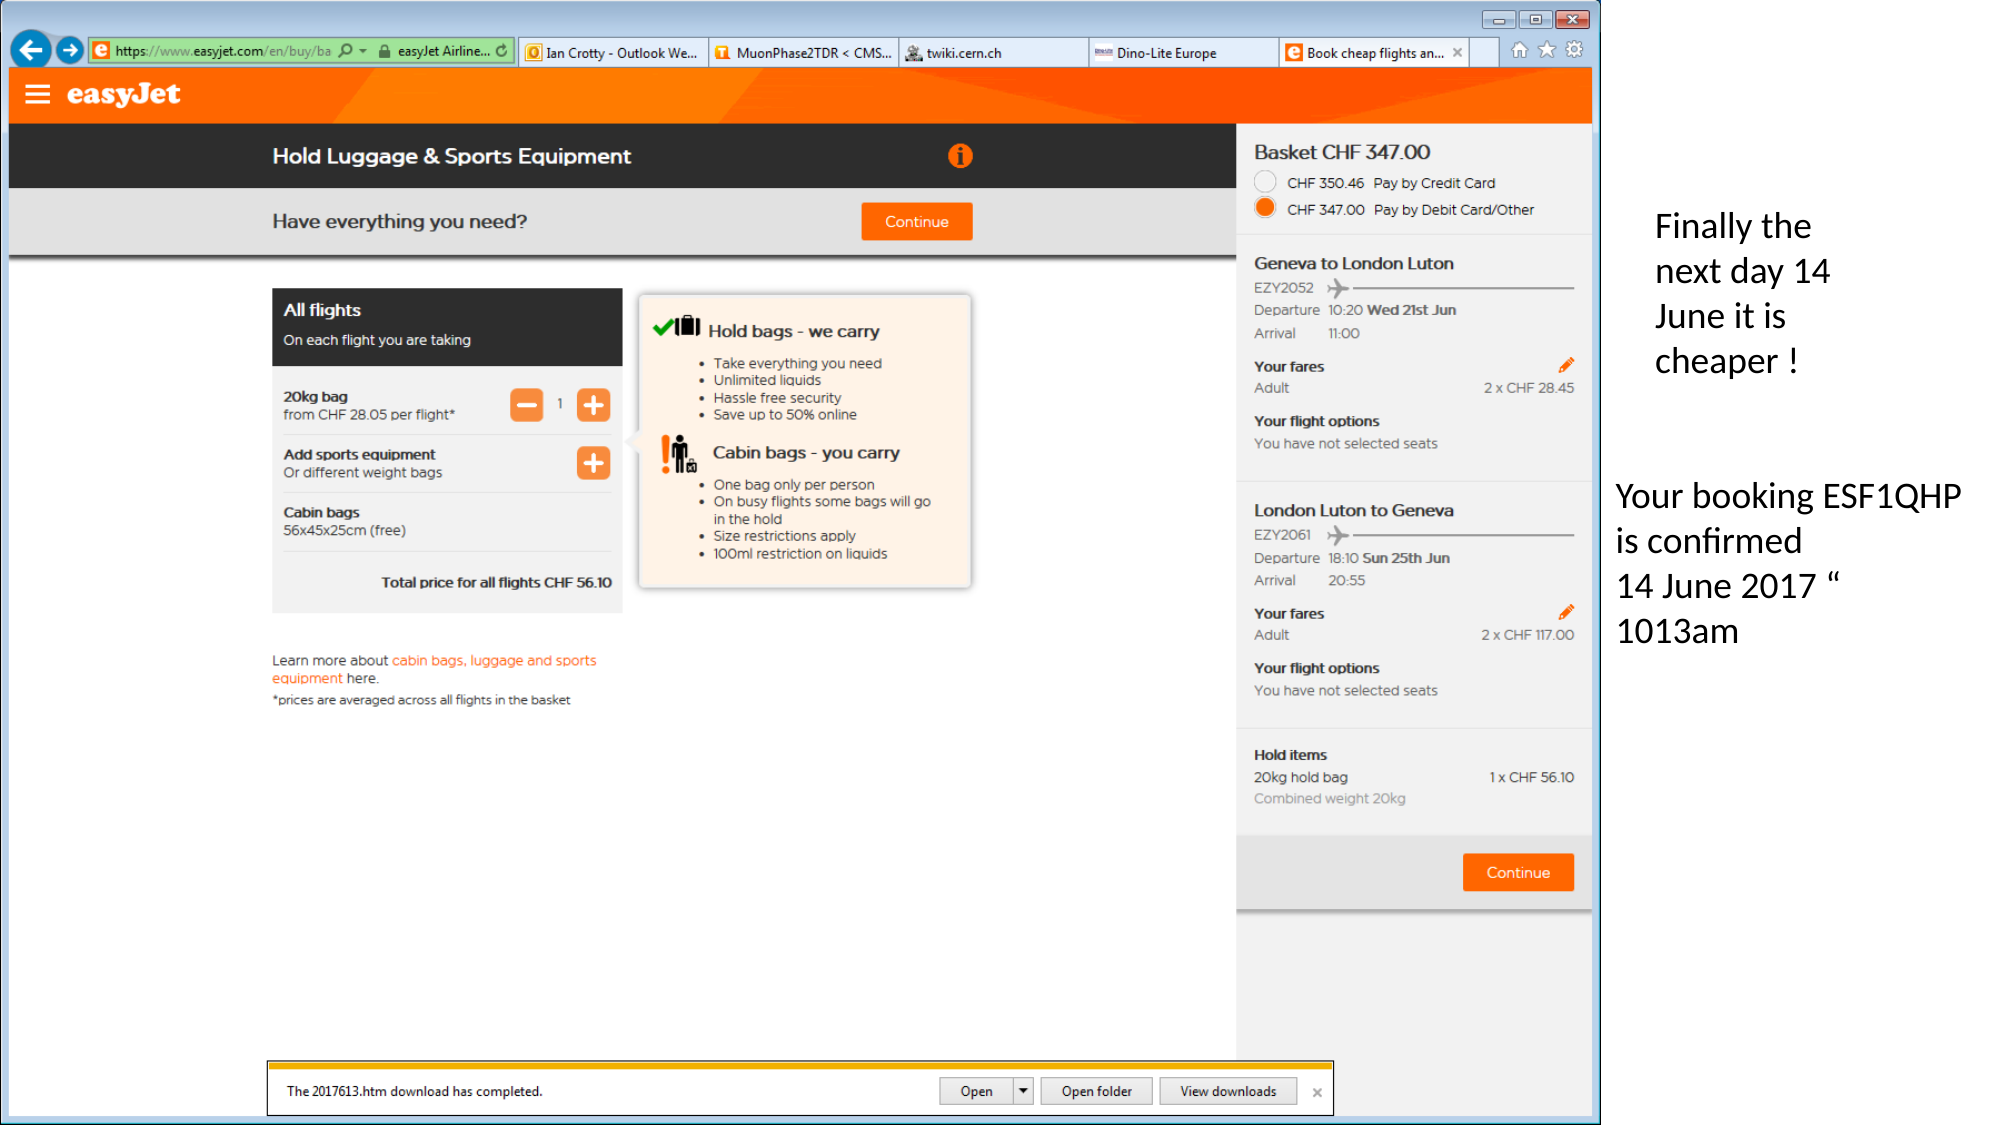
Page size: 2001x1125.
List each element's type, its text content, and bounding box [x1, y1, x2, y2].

text_box Your booking ESF1QHP is confirmed 14 June 2017 “ 1013am [1601, 463, 1980, 659]
picture [0, 0, 1601, 1125]
text_box Finally the next day 14 June it is cheaper ! [1640, 193, 1858, 388]
